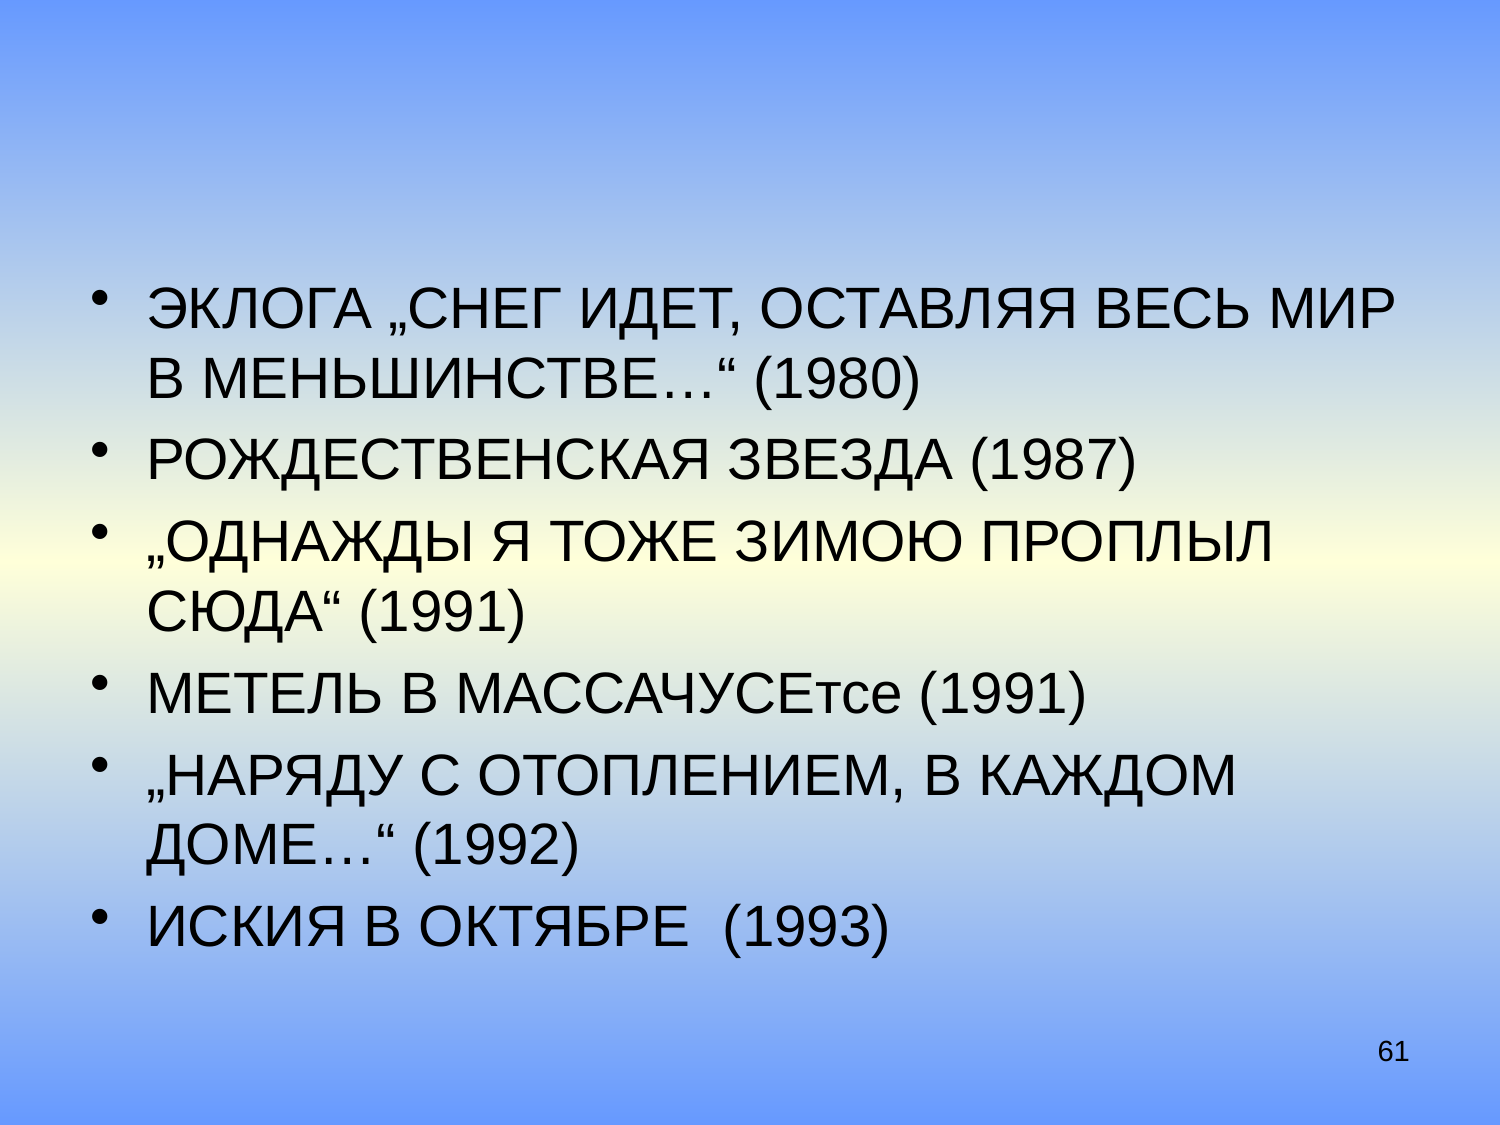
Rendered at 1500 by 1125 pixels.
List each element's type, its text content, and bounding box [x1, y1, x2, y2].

slide_number 61 [1074, 1024, 1425, 1103]
list Эклога „Снег идет, оставляя весь мир в меньшинстве…“ (1980) Рождественская звезда (1987) „Однажды я тоже зимою проплыл сюда“ (1991) Метель в Массачусетсе (1991) „Наряду с отоплением, в каждом доме…“ (1992) Иския в октябре (1993) [75, 262, 1425, 1005]
